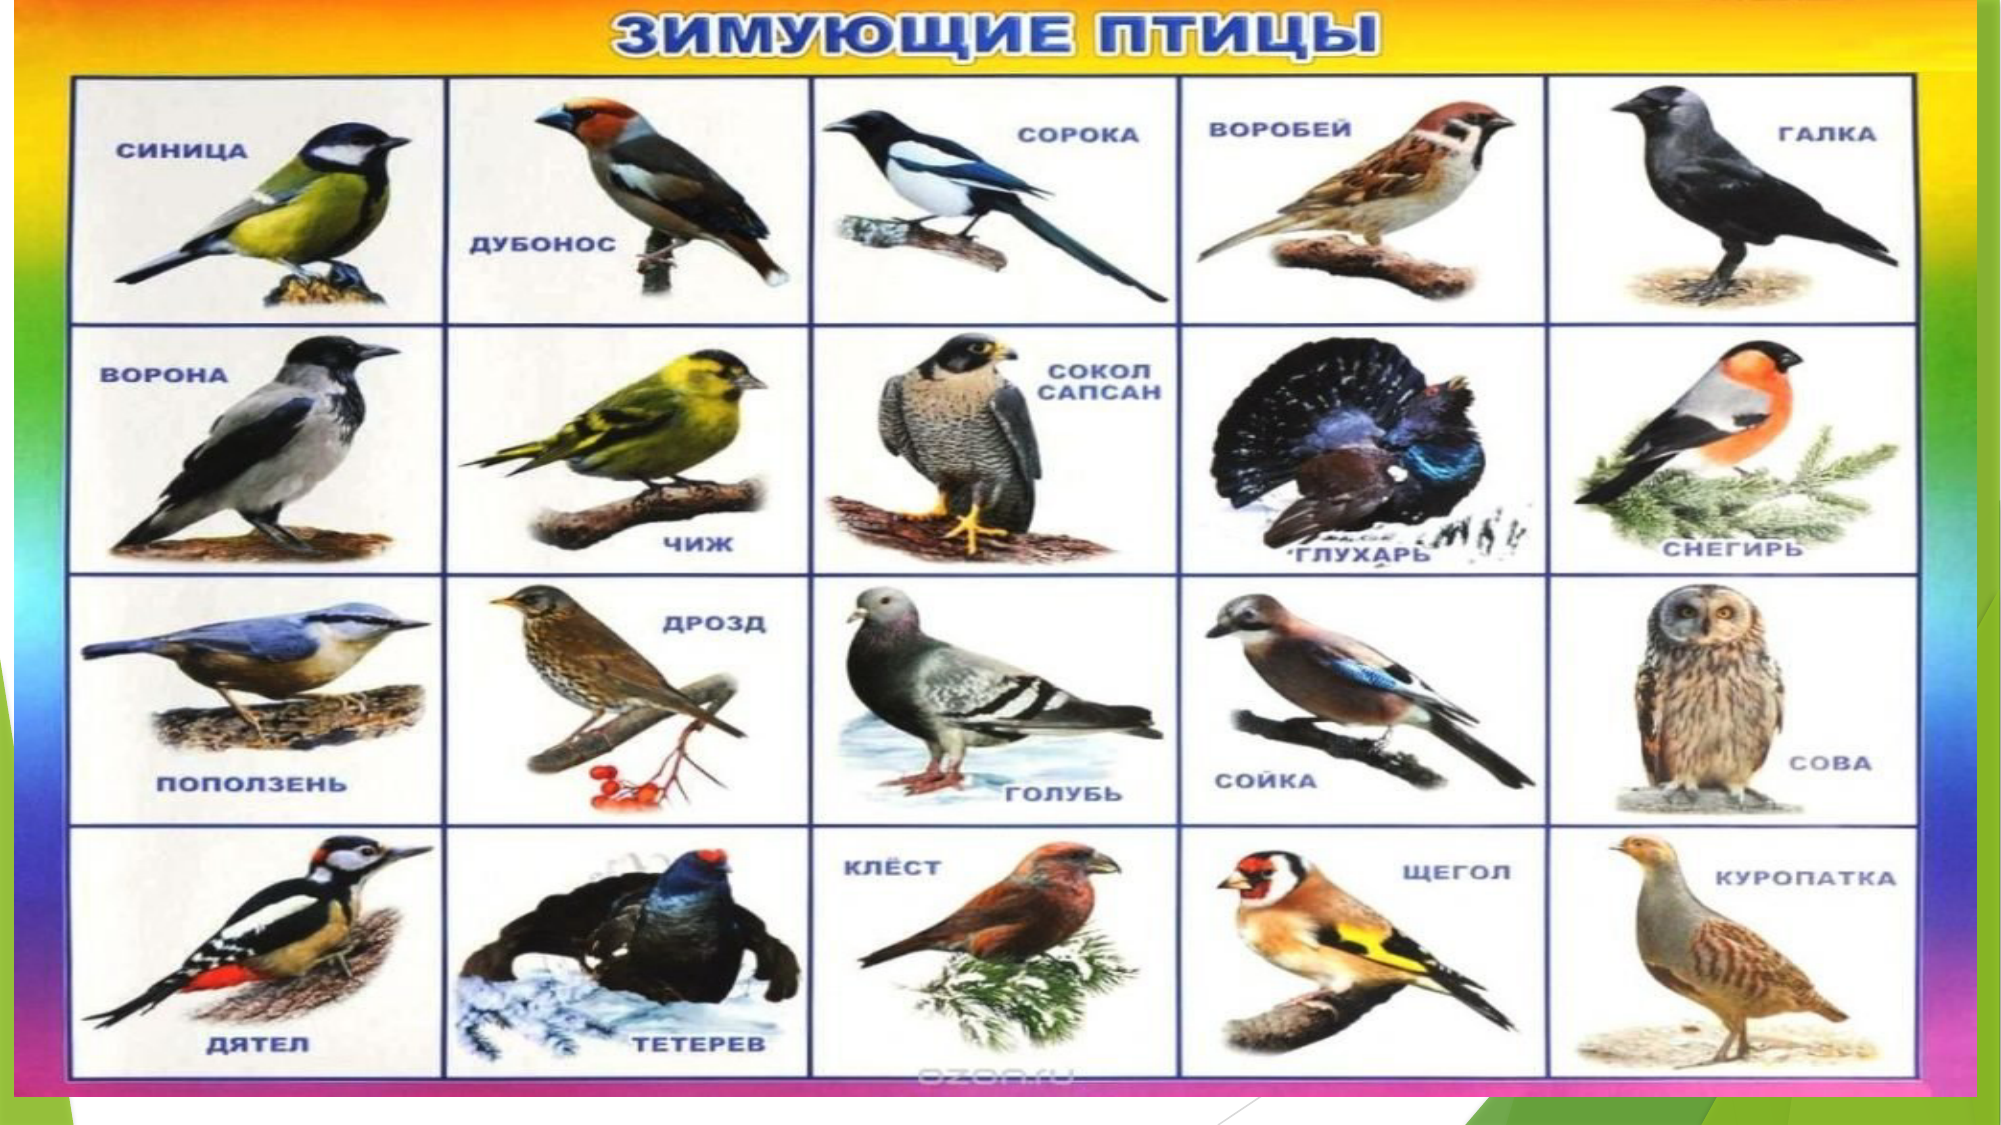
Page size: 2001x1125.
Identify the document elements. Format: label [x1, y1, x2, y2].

list [13, 0, 1978, 1098]
